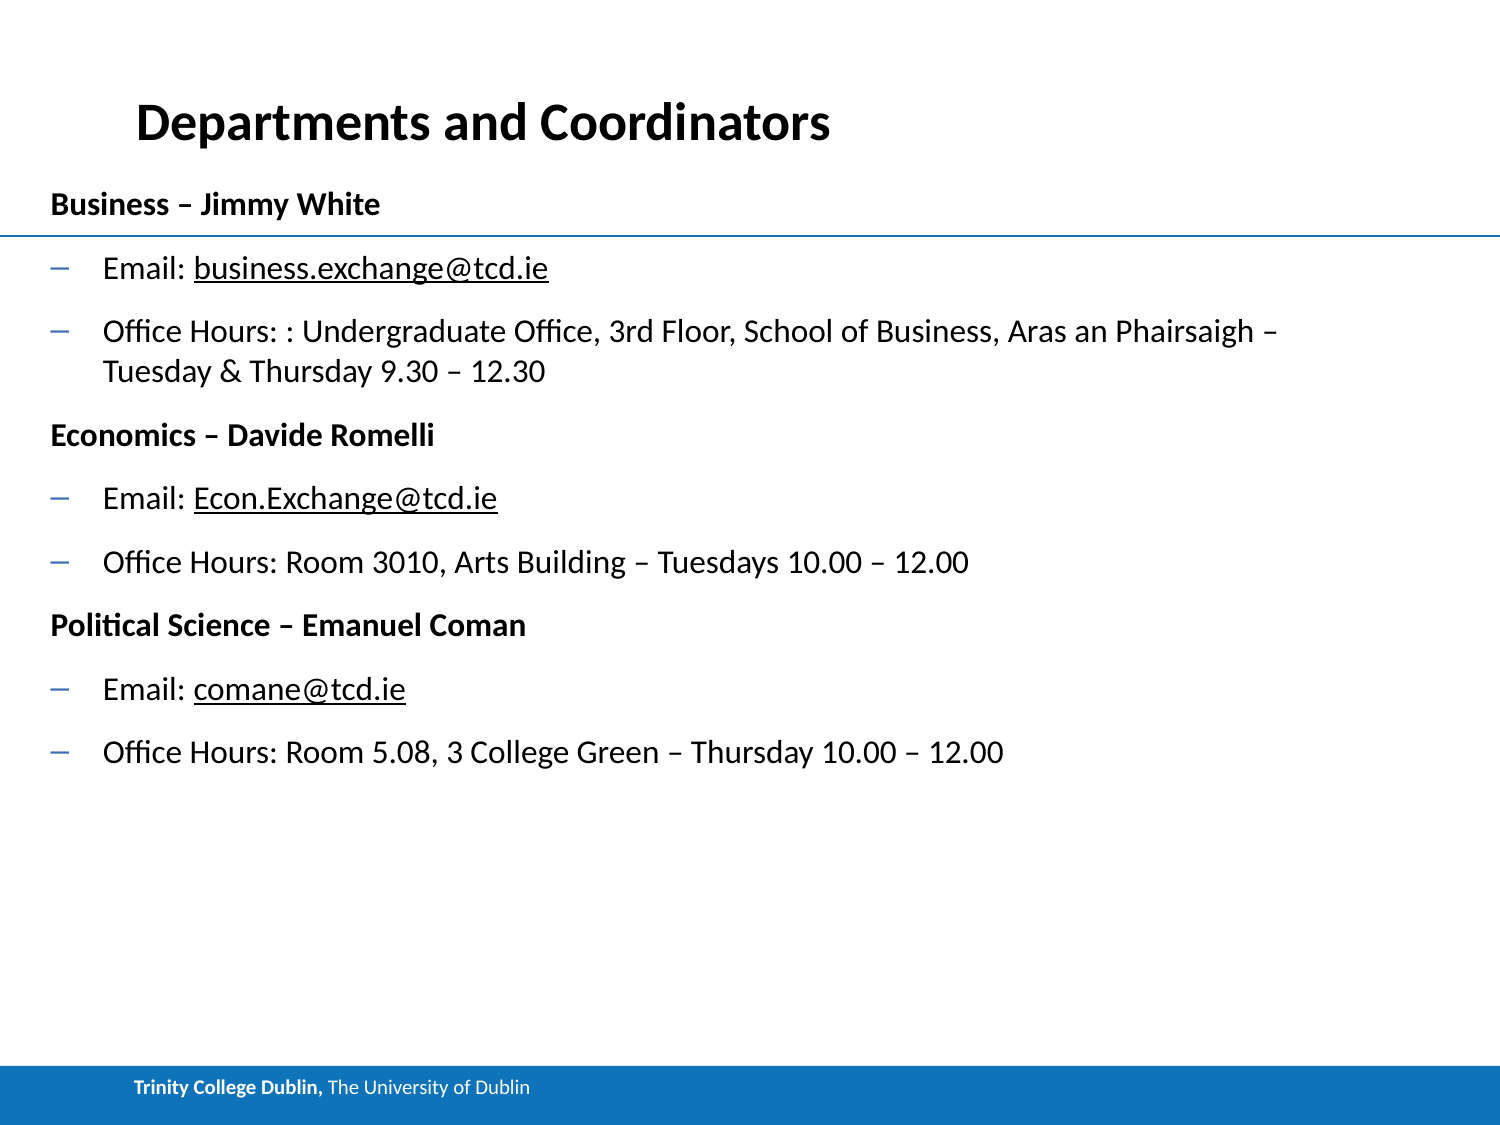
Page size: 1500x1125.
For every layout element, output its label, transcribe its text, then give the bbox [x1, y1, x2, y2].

list Business – Jimmy White Email: business.exchange@tcd.ie Office Hours: : Undergraduate Office, 3rd Floor, School of Business, Aras an Phairsaigh – Tuesday & Thursday 9.30 – 12.30 Economics – Davide Romelli Email: Econ.Exchange@tcd.ie Office Hours: Room 3010, Arts Building – Tuesdays 10.00 – 12.00 Political Science – Emanuel Coman Email: comane@tcd.ie Office Hours: Room 5.08, 3 College Green – Thursday 10.00 – 12.00 [50, 182, 1282, 976]
title Departments and Coordinators [135, 59, 1367, 152]
